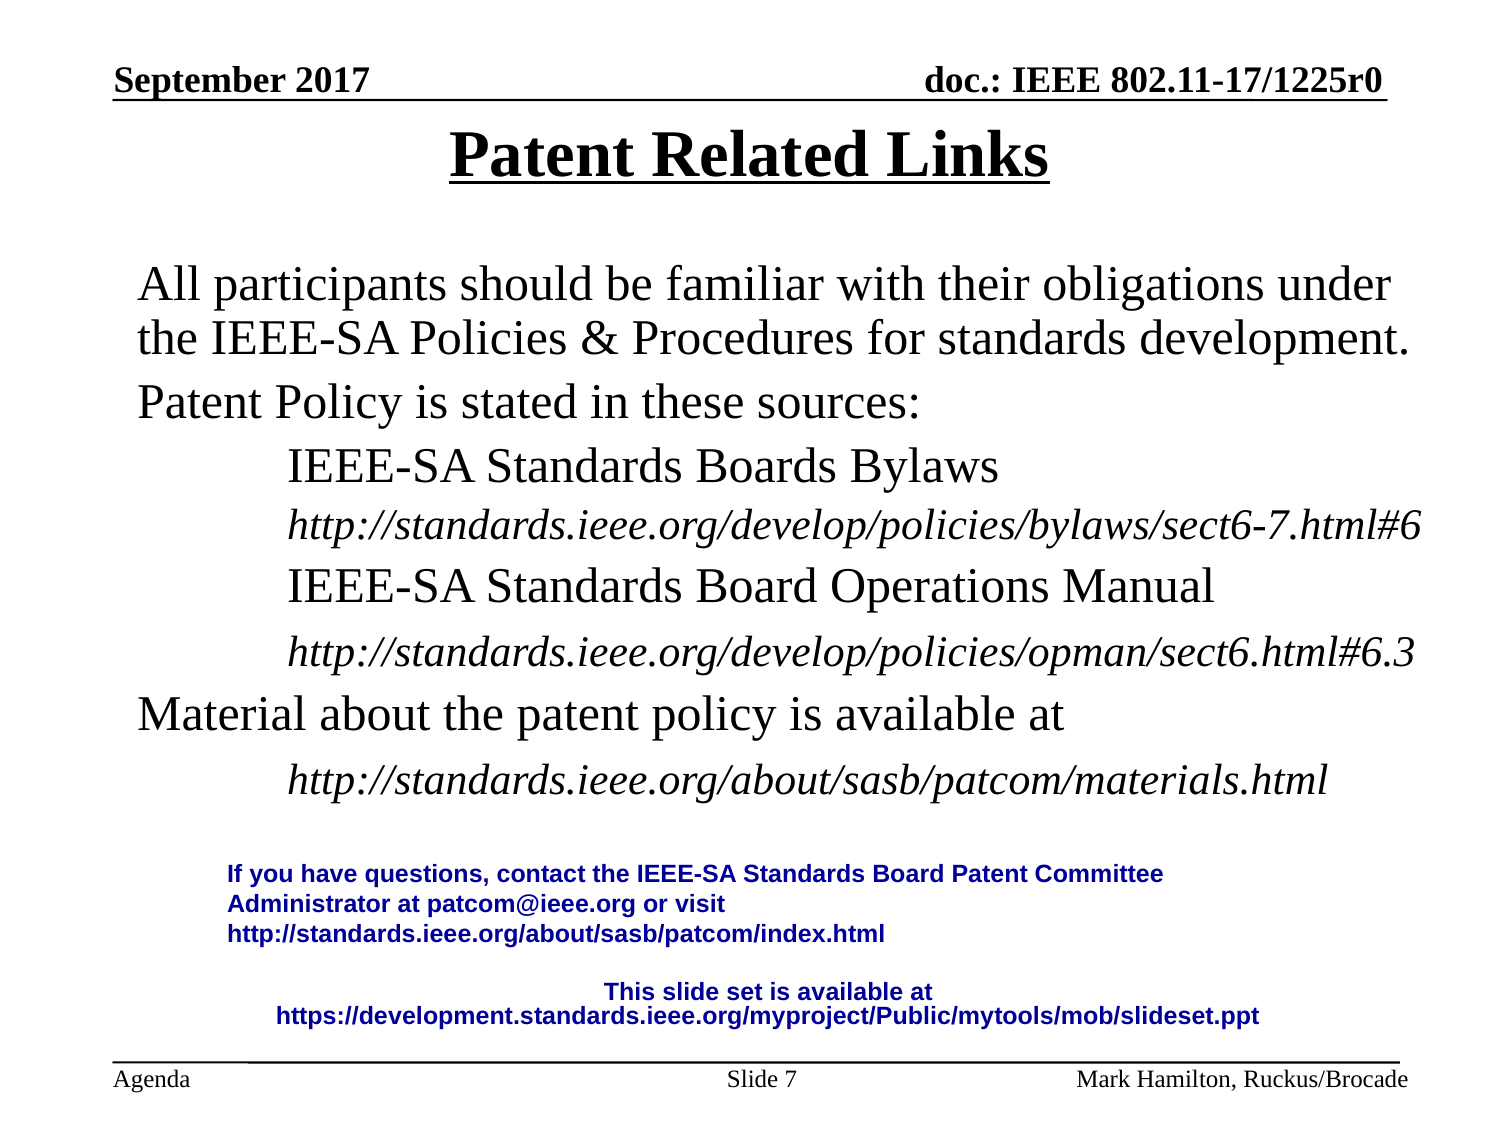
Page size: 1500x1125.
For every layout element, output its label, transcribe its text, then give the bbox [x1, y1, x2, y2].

title Patent Related Links [112, 87, 1388, 213]
text_box If you have questions, contact the IEEE-SA Standards Board Patent Committee Administrator at patcom@ieee.org or visit http://standards.ieee.org/about/sasb/patcom/index.html This slide set is available at https://development.standards.ieee.org/myproject/Public/mytools/mob/slideset.ppt [212, 849, 1325, 1037]
list All participants should be familiar with their obligations under the IEEE-SA Policies & Procedures for standards development. Patent Policy is stated in these sources: IEEE-SA Standards Boards Bylaws http://standards.ieee.org/develop/policies/bylaws/sect6-7.html#6 IEEE-SA Standards Board Operations Manual http://standards.ieee.org/develop/policies/opman/sect6.html#6.3 Material about the patent policy is available at http://standards.ieee.org/about/sasb/patcom/materials.html [0, 249, 1475, 838]
